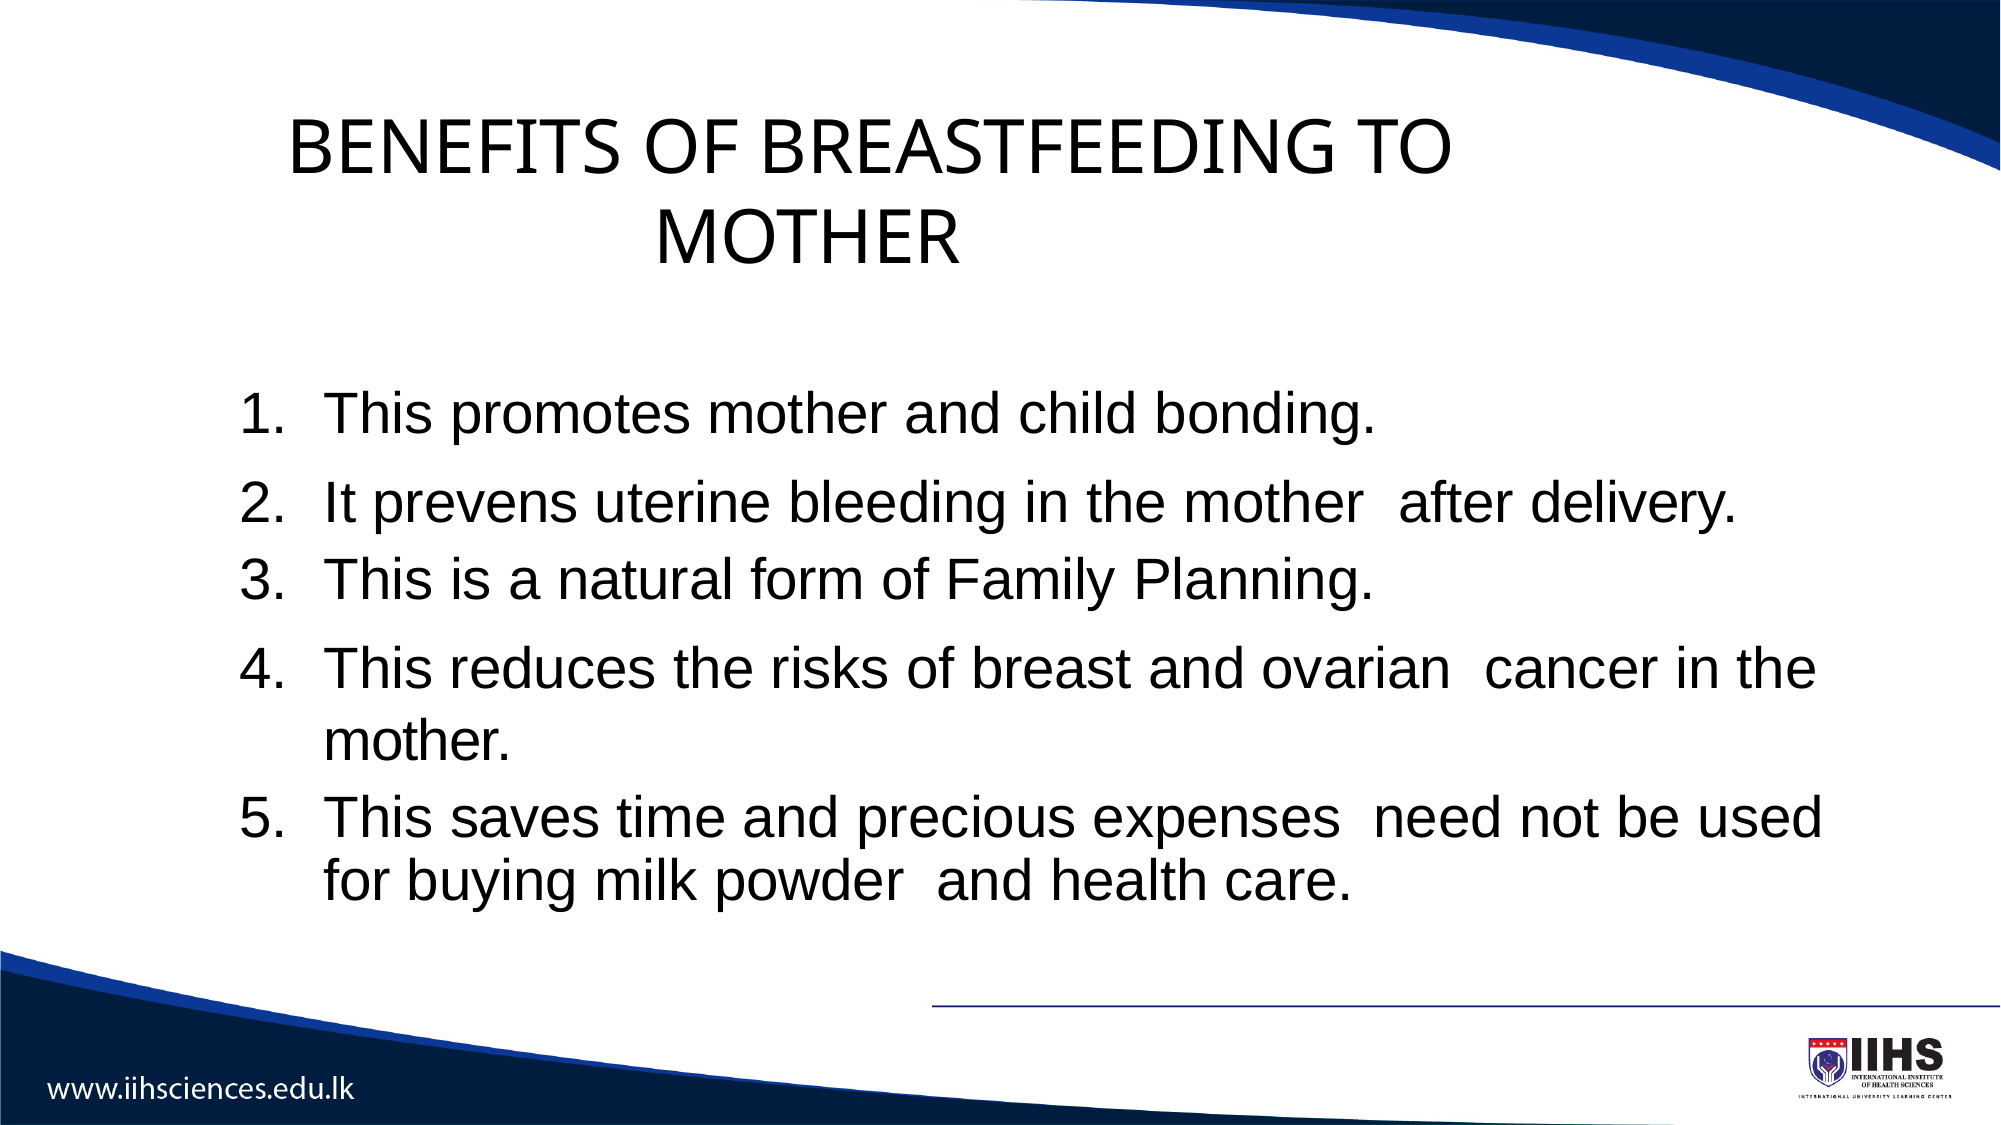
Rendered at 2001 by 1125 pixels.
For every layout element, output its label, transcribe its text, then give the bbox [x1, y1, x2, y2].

title BENEFITS OF BREASTFEEDING TO MOTHER [284, 92, 1781, 283]
list This promotes mother and child bonding. It prevens uterine bleeding in the mother after delivery. This is a natural form of Family Planning. This reduces the risks of breast and ovarian cancer in the mother. This saves time and precious expenses need not be used for buying milk powder and health care. [217, 364, 1943, 1013]
picture [0, 0, 2001, 1125]
